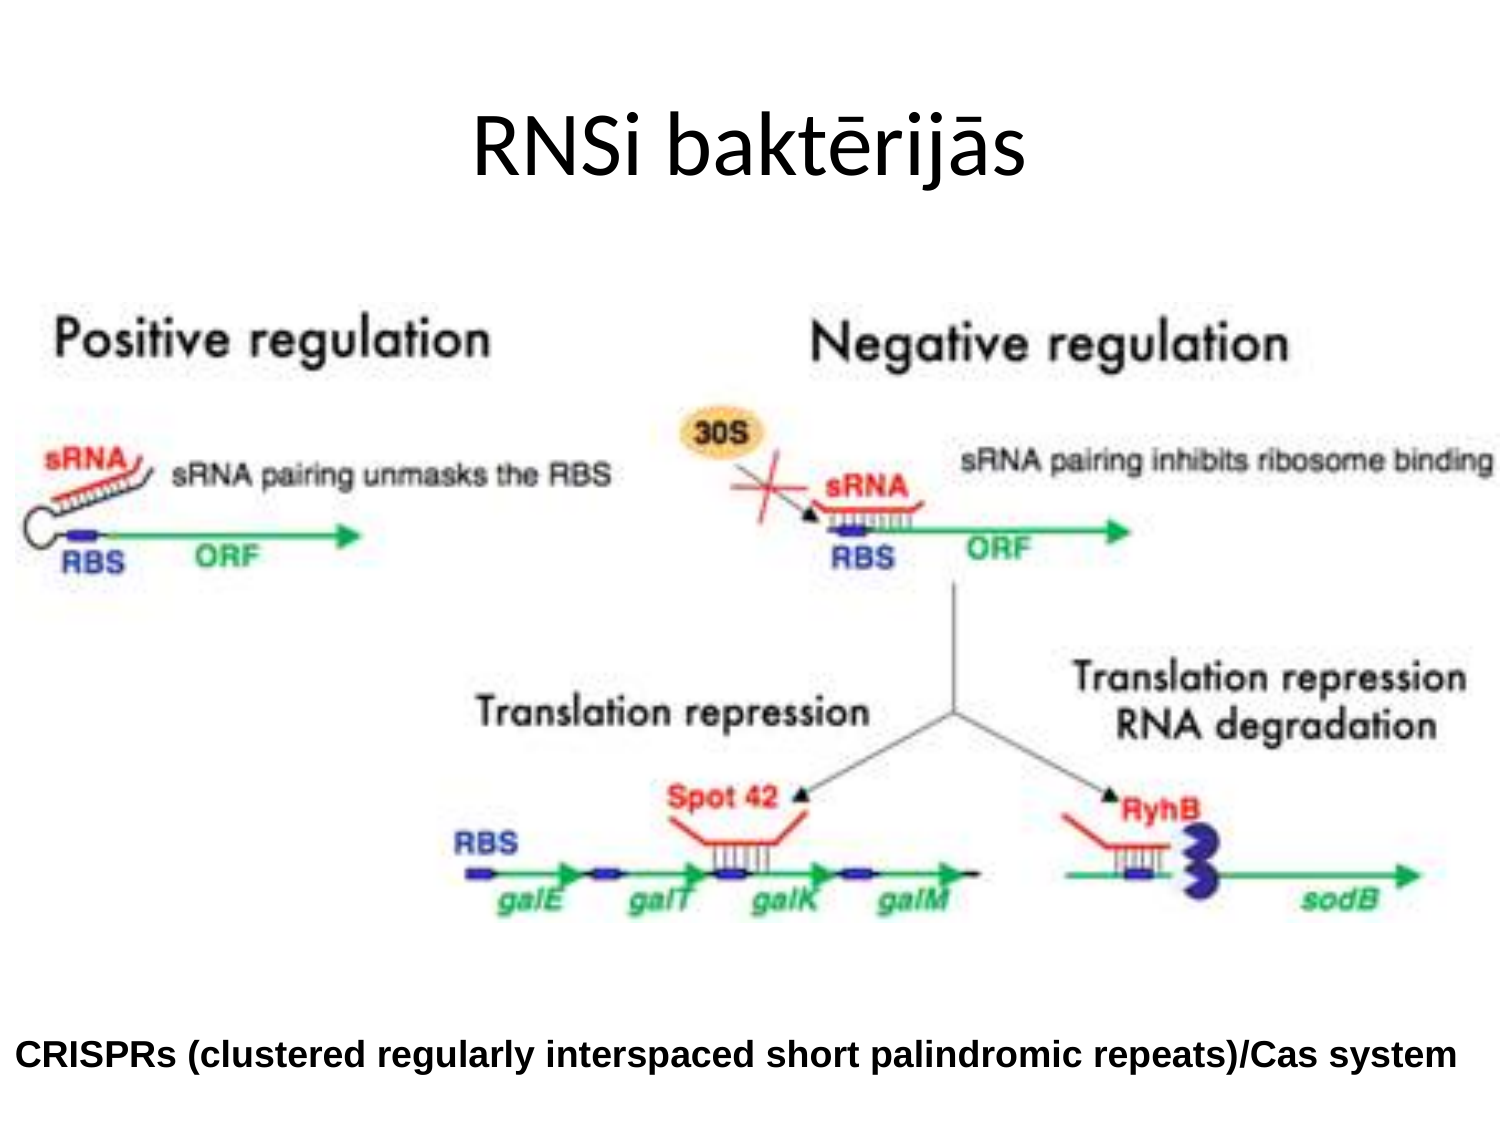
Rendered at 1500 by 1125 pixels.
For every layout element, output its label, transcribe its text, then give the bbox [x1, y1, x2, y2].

title RNSi baktērijās [74, 44, 1426, 233]
picture [15, 302, 1500, 923]
text_box CRISPRs (clustered regularly interspaced short palindromic repeats)/Cas system [0, 1023, 1500, 1083]
